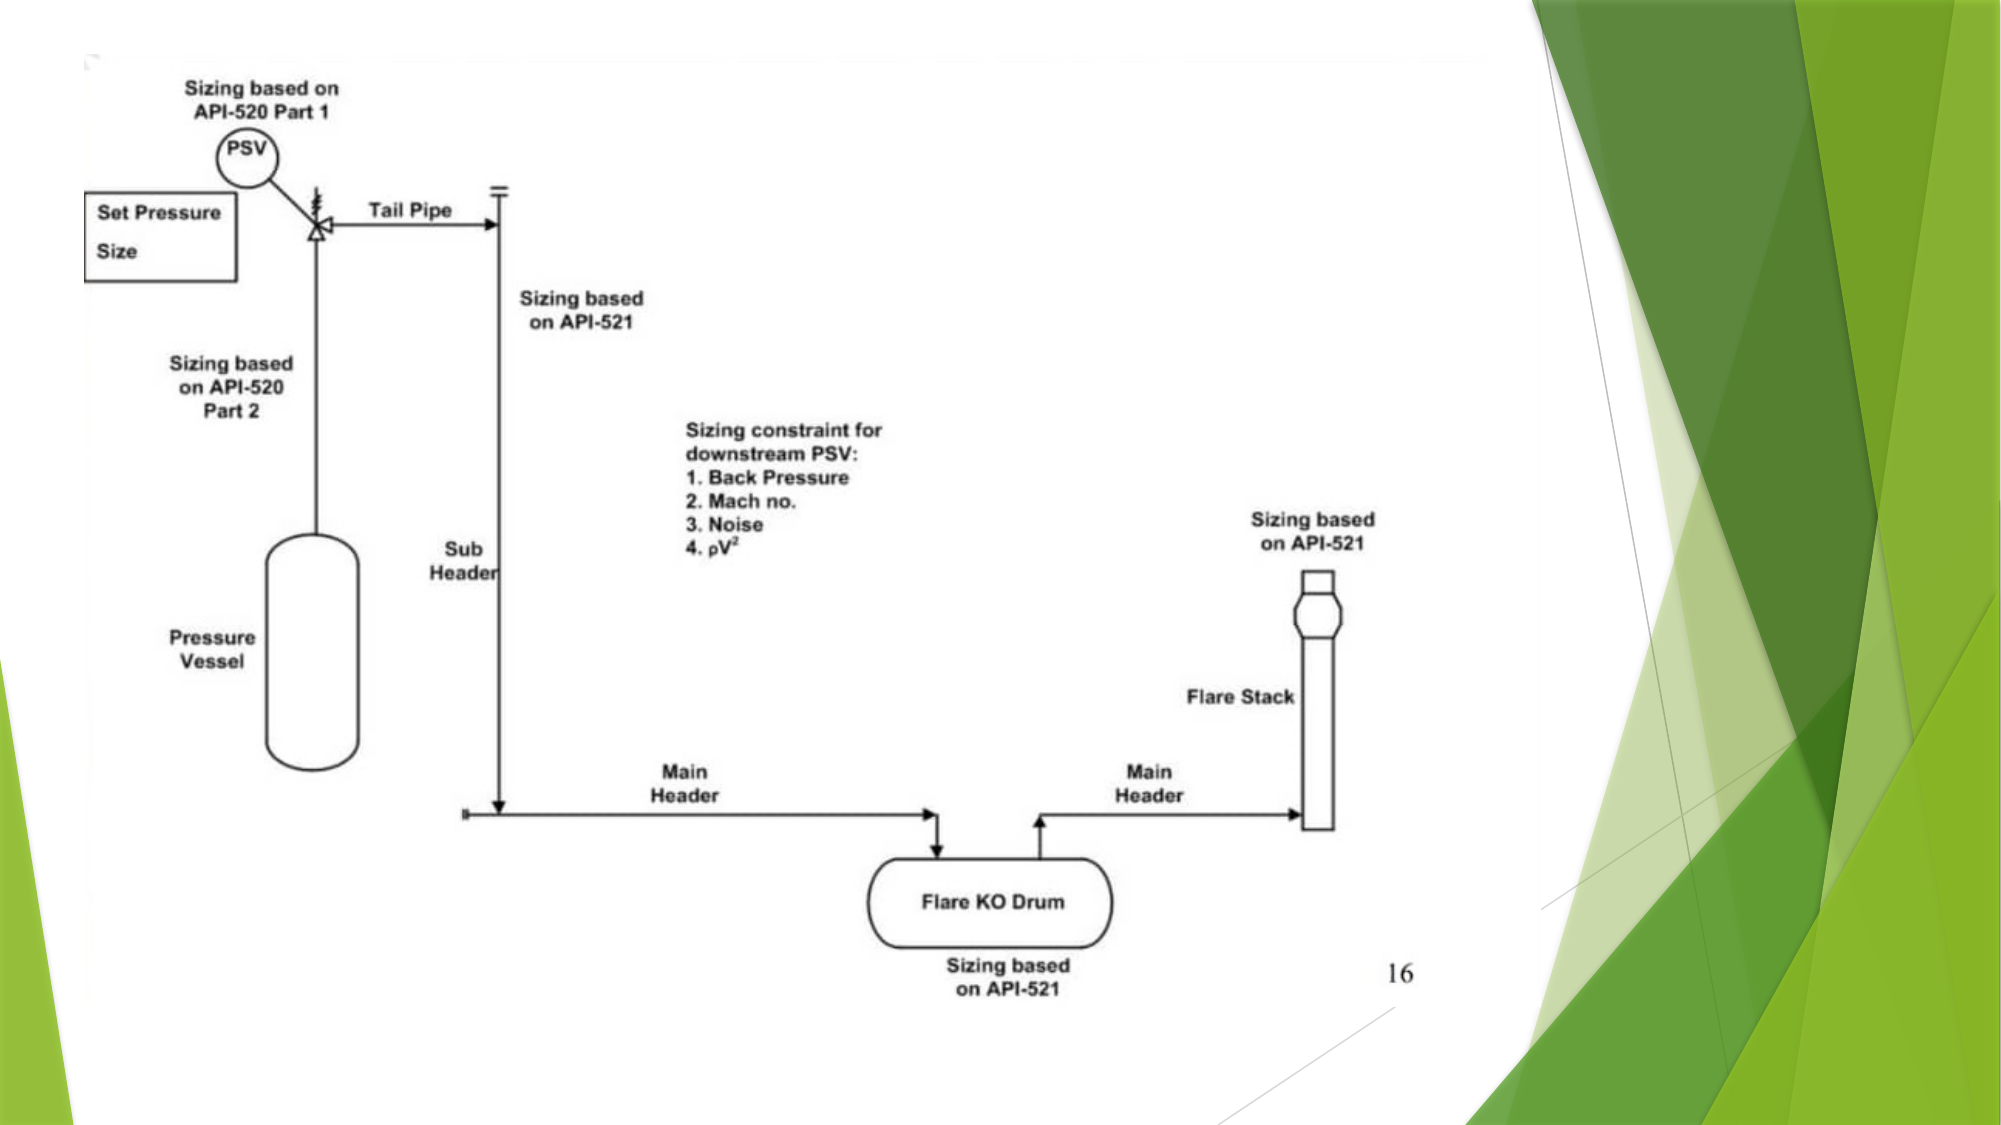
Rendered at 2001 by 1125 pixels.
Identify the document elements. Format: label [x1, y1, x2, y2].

picture [84, 54, 1541, 1008]
